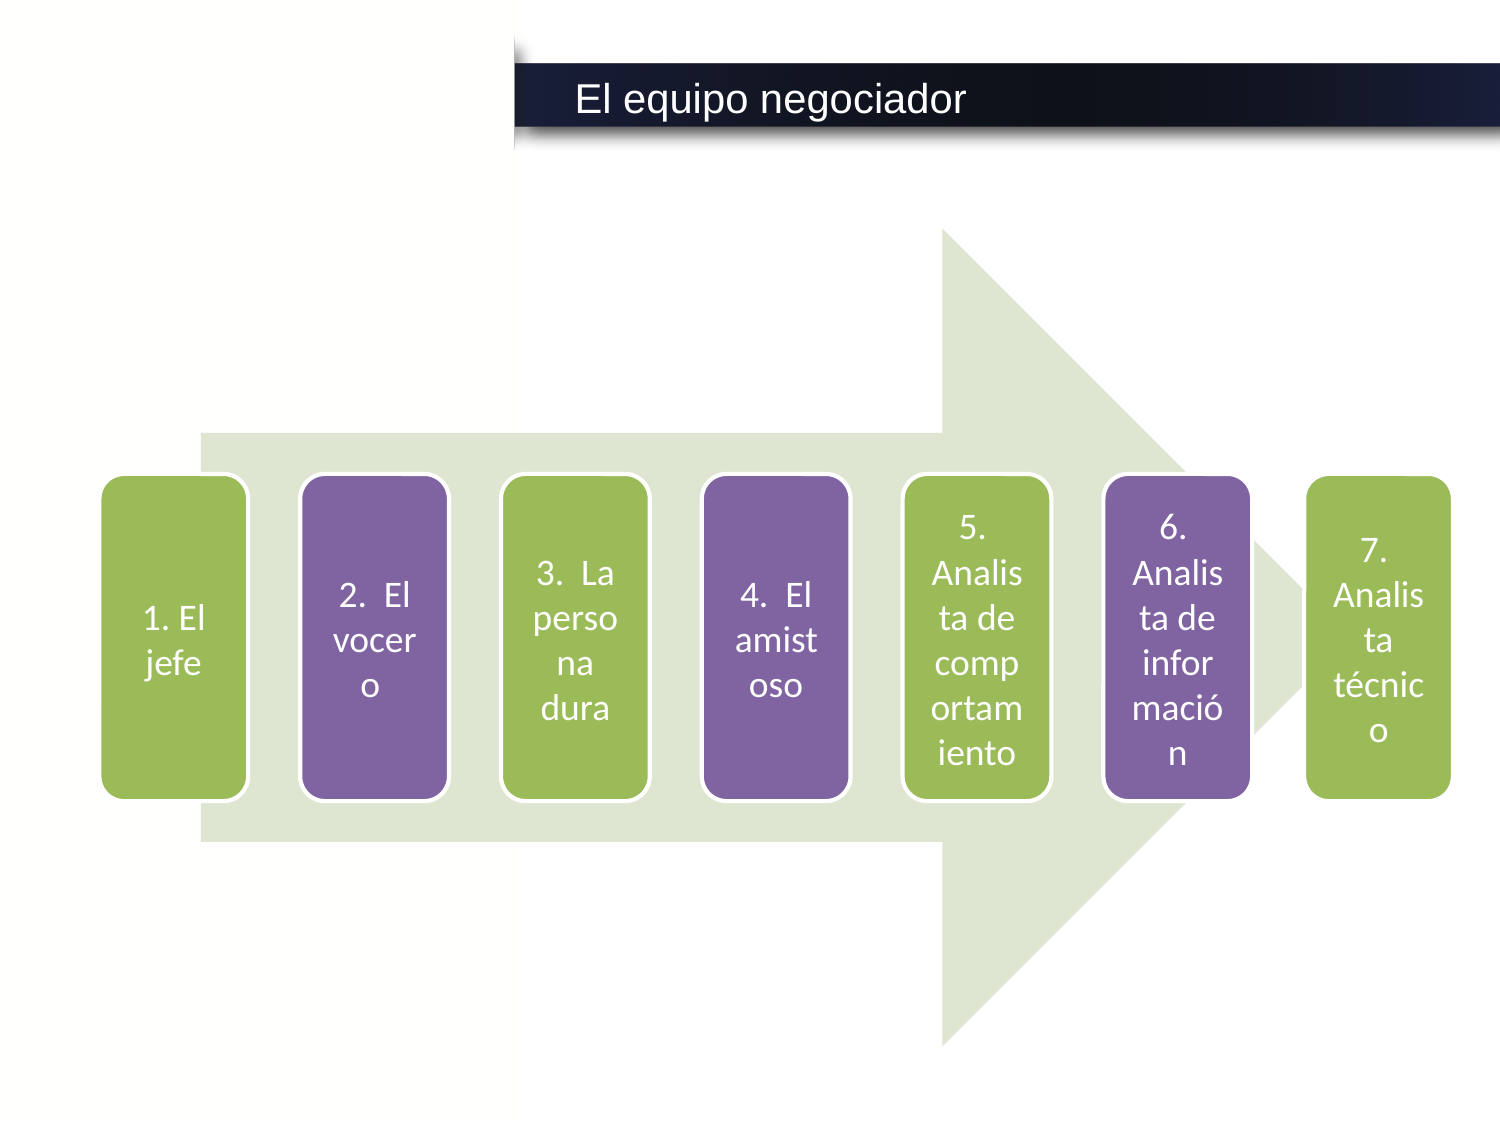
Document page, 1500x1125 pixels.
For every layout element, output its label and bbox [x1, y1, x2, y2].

text_box [99, 228, 1454, 1047]
picture [0, 0, 1500, 1124]
